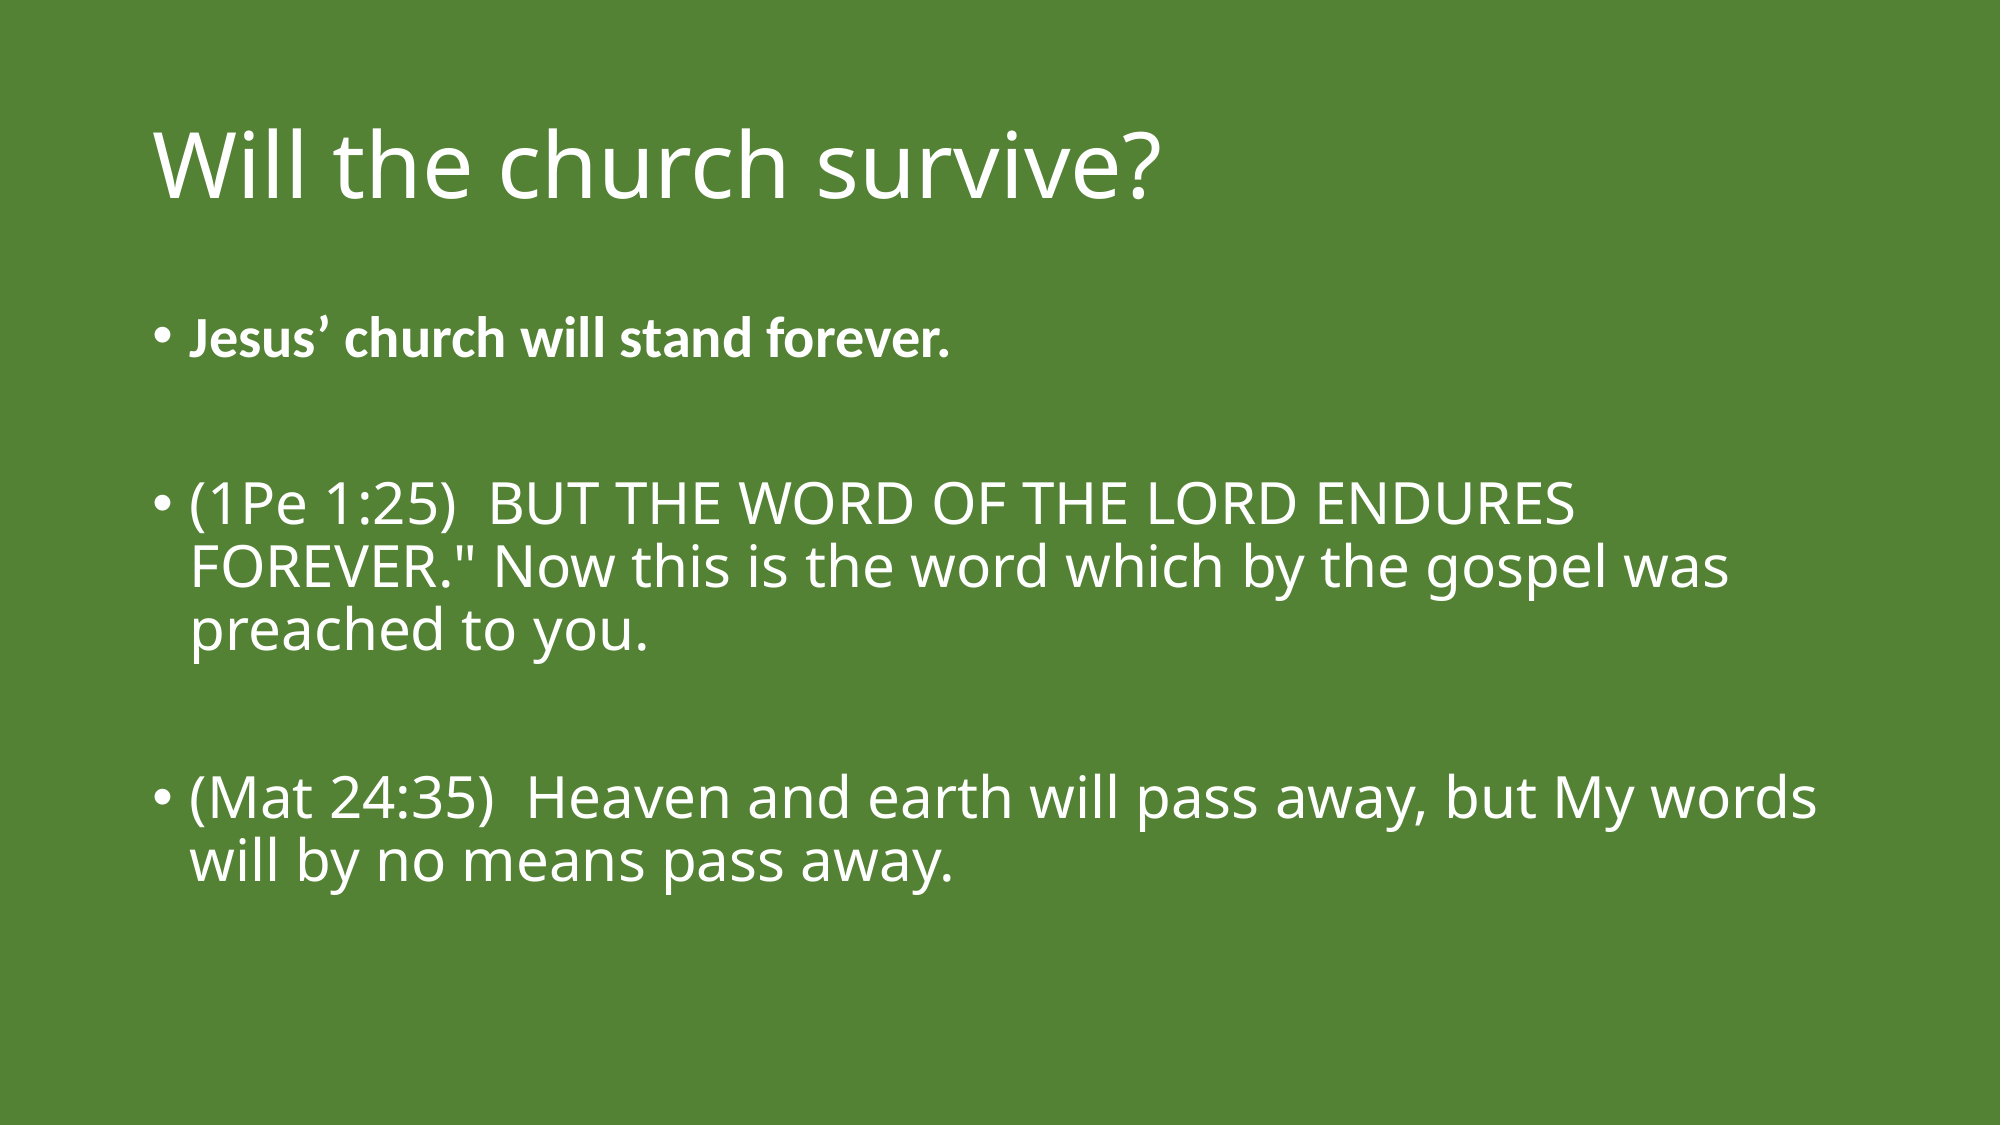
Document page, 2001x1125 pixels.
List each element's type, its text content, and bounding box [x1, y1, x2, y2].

list Jesus’ church will stand forever. (1Pe 1:25) BUT THE WORD OF THE LORD ENDURES FOREVER." Now this is the word which by the gospel was preached to you. (Mat 24:35) Heaven and earth will pass away, but My words will by no means pass away. [137, 299, 1863, 1014]
title Will the church survive? [137, 59, 1863, 278]
